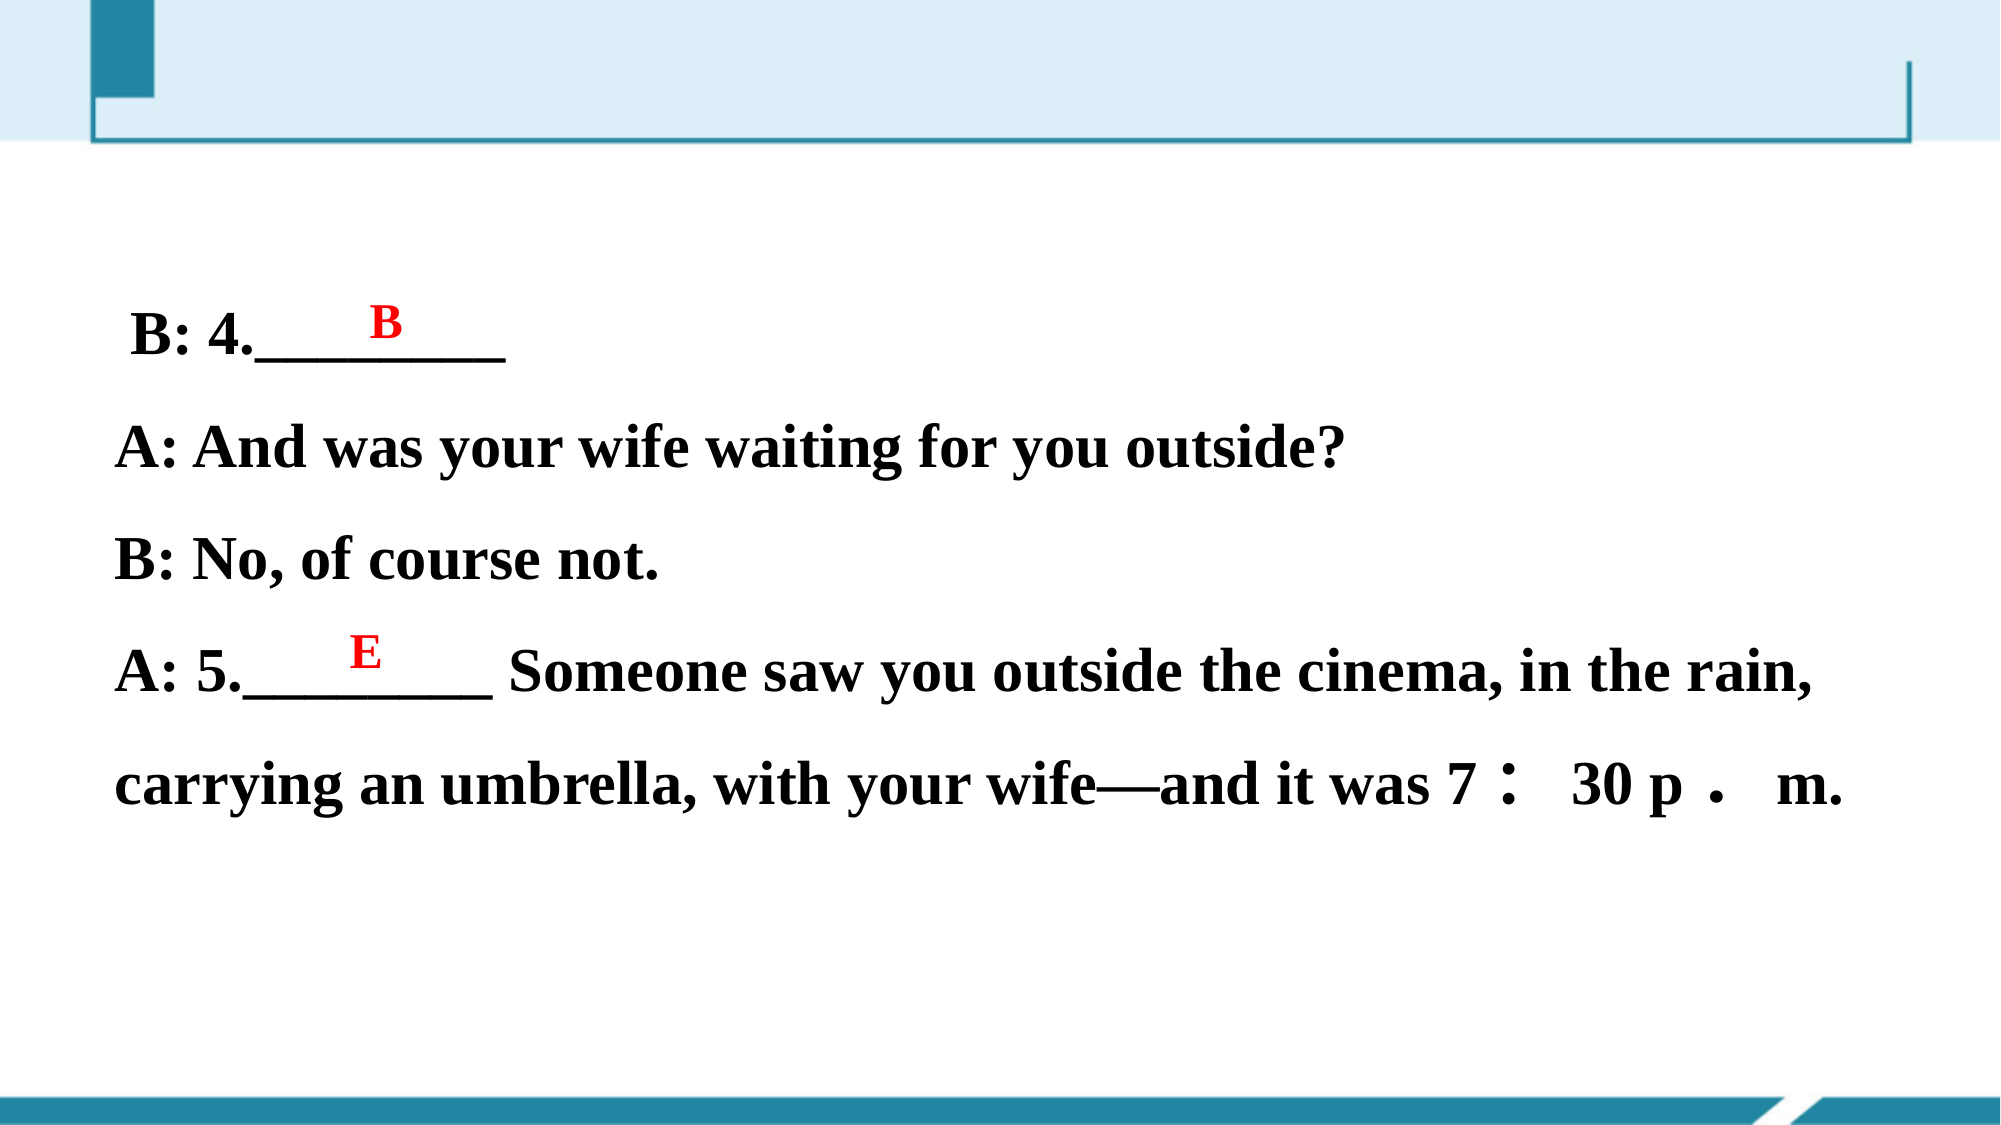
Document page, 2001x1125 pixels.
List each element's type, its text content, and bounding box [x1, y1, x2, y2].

text_box B [354, 281, 418, 357]
text_box B: 4.________ A: And was your wife waiting for you outside? B: No, of course not. A: 5.________ Someone saw you outside the cinema, in the rain, carrying an umbrella, with your wife—and it was 7：30 p．m. [99, 247, 1890, 825]
text_box E [334, 610, 398, 686]
picture [0, 0, 2001, 1125]
